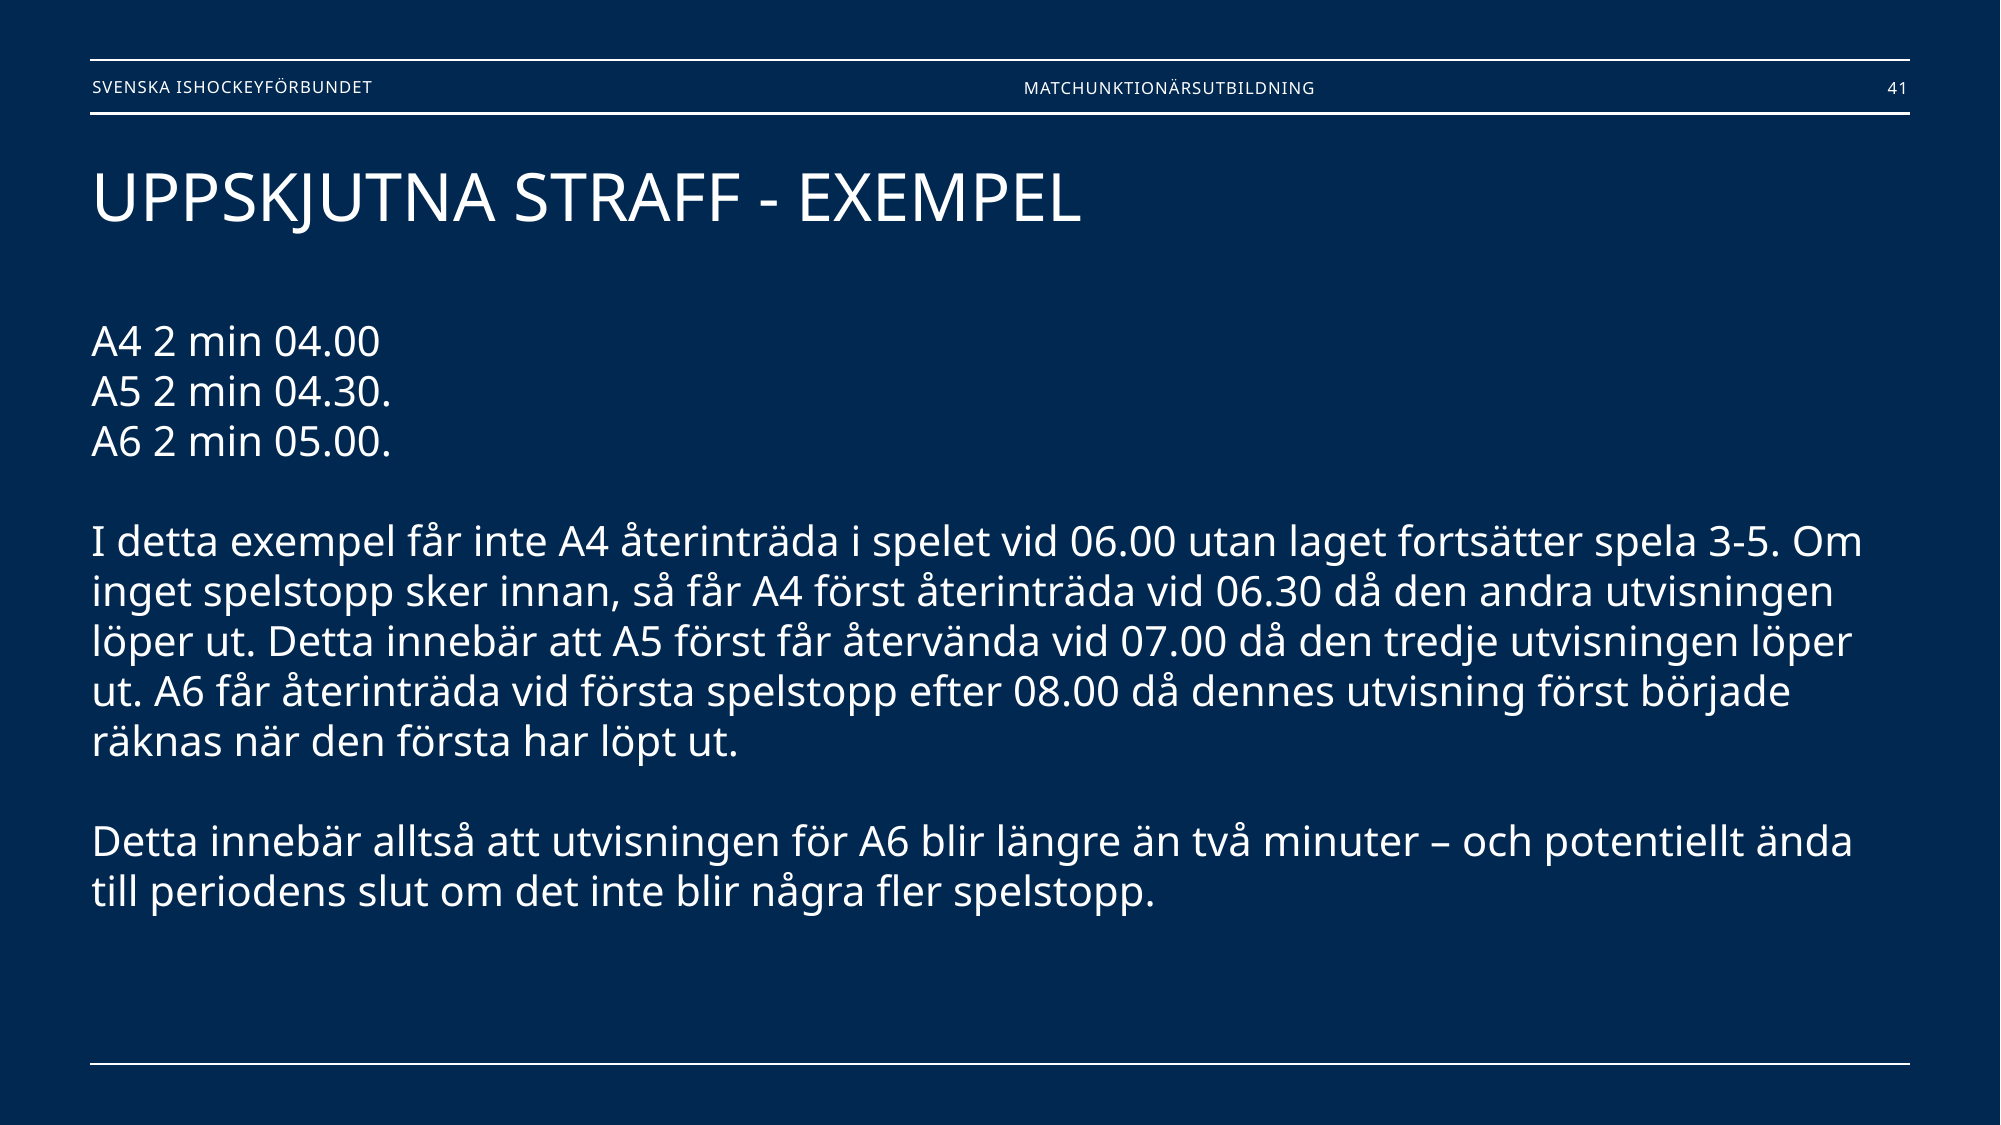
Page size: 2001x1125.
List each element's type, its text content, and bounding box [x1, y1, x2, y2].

slide_number 41 [1774, 60, 1908, 112]
title UPPSKJUTNA STRAFF - EXEMPEL A4 2 min 04.00 A5 2 min 04.30. A6 2 min 05.00. I detta exempel får inte A4 återinträda i spelet vid 06.00 utan laget fortsätter spela 3-5. Om inget spelstopp sker innan, så får A4 först återinträda vid 06.30 då den andra utvisningen löper ut. Detta innebär att A5 först får återvända vid 07.00 då den tredje utvisningen löper ut. A6 får återinträda vid första spelstopp efter 08.00 då dennes utvisning först började räknas när den första har löpt ut. Detta innebär alltså att utvisningen för A6 blir längre än två minuter – och potentiellt ända till periodens slut om det inte blir några fler spelstopp. [91, 154, 1909, 1024]
footer Matchunktionärsutbildning [1023, 60, 1597, 112]
